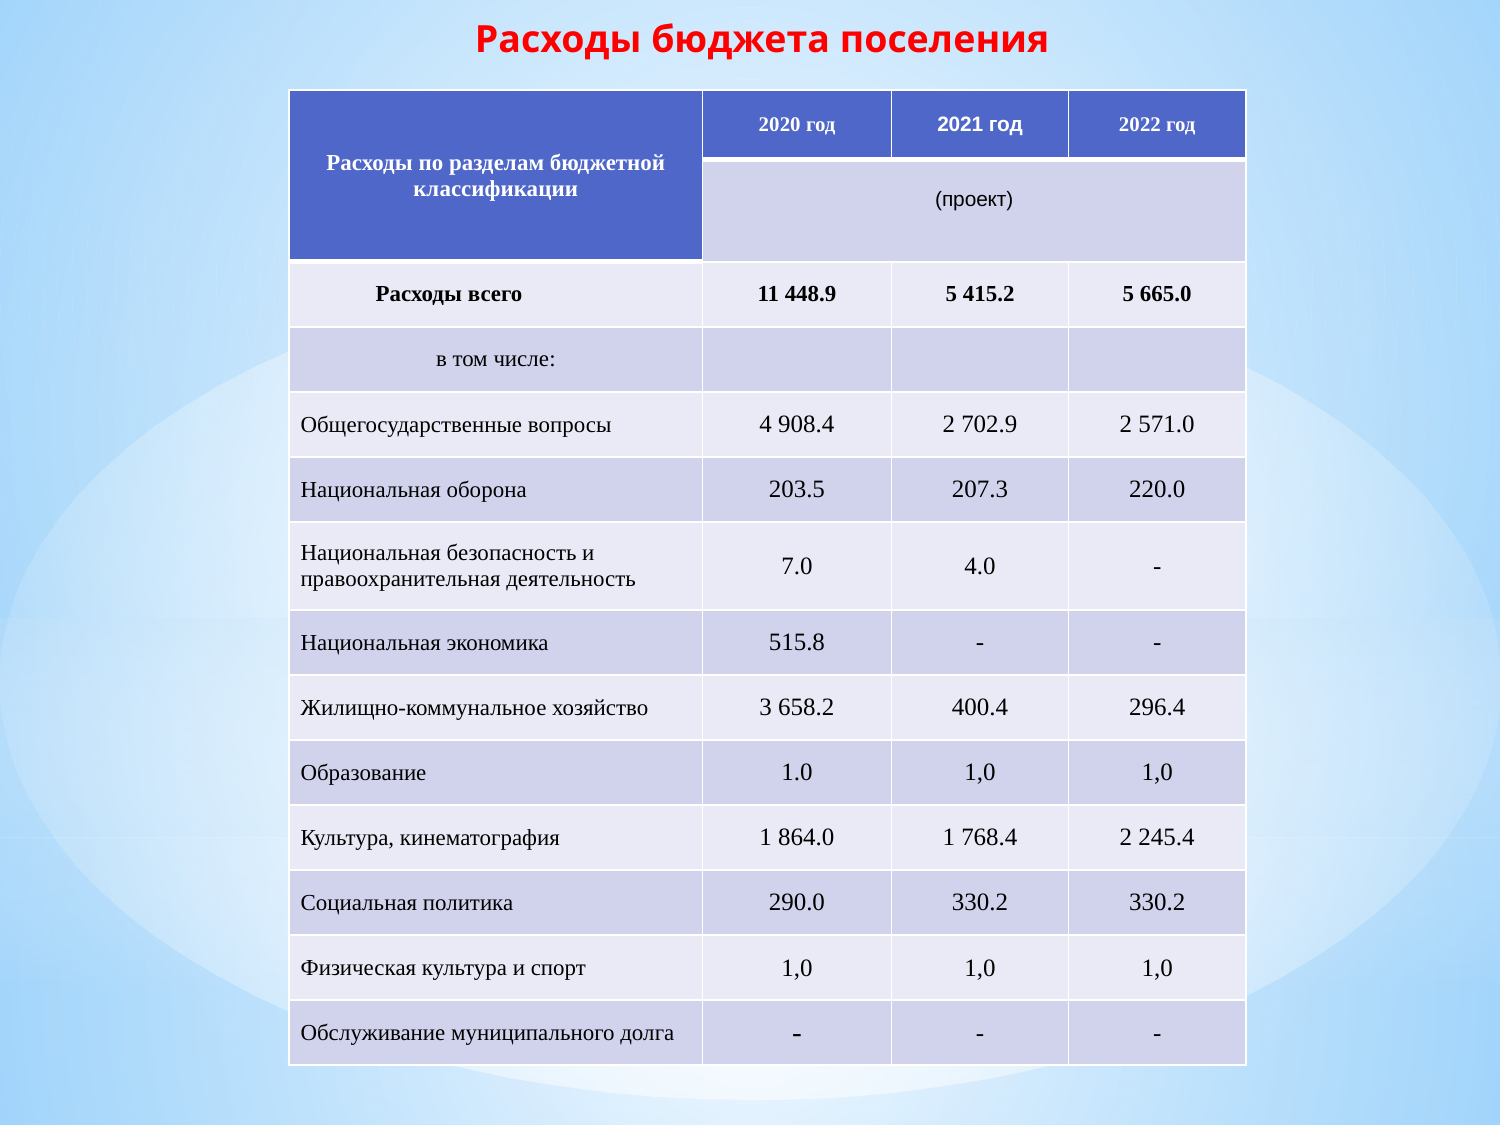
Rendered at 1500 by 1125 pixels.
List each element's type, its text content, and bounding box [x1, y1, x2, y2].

table_cell 2 245.4 [1069, 806, 1245, 869]
table_cell - [892, 1001, 1068, 1064]
table_cell 11 448.9 [703, 263, 891, 326]
table_cell [892, 328, 1068, 391]
table_cell 207.3 [892, 458, 1068, 521]
table_cell 203.5 [703, 458, 891, 521]
table_cell - [1069, 611, 1245, 674]
table_cell 1 864.0 [703, 806, 891, 869]
table_cell [703, 328, 891, 391]
table_cell 330.2 [892, 871, 1068, 934]
table_cell 1,0 [703, 936, 891, 999]
table_cell 1,0 [1069, 936, 1245, 999]
table_cell 3 658.2 [703, 676, 891, 739]
table_header 2020 год [703, 91, 891, 157]
table_cell 1,0 [1069, 741, 1245, 804]
table_cell 2 571.0 [1069, 393, 1245, 456]
table_cell 7.0 [703, 523, 891, 609]
table_cell 400.4 [892, 676, 1068, 739]
table_cell 515.8 [703, 611, 891, 674]
table_cell 5 415.2 [892, 263, 1068, 326]
table_cell - [1069, 523, 1245, 609]
table_cell Национальная безопасность и правоохранительная деятельность [290, 523, 702, 609]
table_cell - [892, 611, 1068, 674]
table_cell 5 665.0 [1069, 263, 1245, 326]
table_cell Культура, кинематография [290, 806, 702, 869]
table_cell 2 702.9 [892, 393, 1068, 456]
table_cell 1,0 [892, 741, 1068, 804]
table_header 2021 год [892, 91, 1068, 157]
table_header Расходы по разделам бюджетной классификации [290, 91, 702, 259]
table_cell Жилищно-коммунальное хозяйство [290, 676, 702, 739]
table_cell 296.4 [1069, 676, 1245, 739]
table_cell 1.0 [703, 741, 891, 804]
table_cell Образование [290, 741, 702, 804]
table_cell (проект) [703, 162, 1245, 261]
table_cell Общегосударственные вопросы [290, 393, 702, 456]
table_cell 1 768.4 [892, 806, 1068, 869]
table_cell Обслуживание муниципального долга [290, 1001, 702, 1064]
table_cell - [703, 1001, 891, 1064]
table_cell Физическая культура и спорт [290, 936, 702, 999]
table_cell 1,0 [892, 936, 1068, 999]
table_cell - [1069, 1001, 1245, 1064]
table_cell 4 908.4 [703, 393, 891, 456]
table_cell Национальная экономика [290, 611, 702, 674]
table_cell [1069, 328, 1245, 391]
table_cell 220.0 [1069, 458, 1245, 521]
table_cell Расходы всего [290, 264, 702, 326]
table_cell Национальная оборона [290, 458, 702, 521]
table_cell 290.0 [703, 871, 891, 934]
title Расходы бюджета поселения [50, 7, 1475, 90]
table_cell в том числе: [290, 328, 702, 391]
table_cell Социальная политика [290, 871, 702, 934]
table_header 2022 год [1069, 91, 1245, 157]
table_cell 330.2 [1069, 871, 1245, 934]
table_cell 4.0 [892, 523, 1068, 609]
